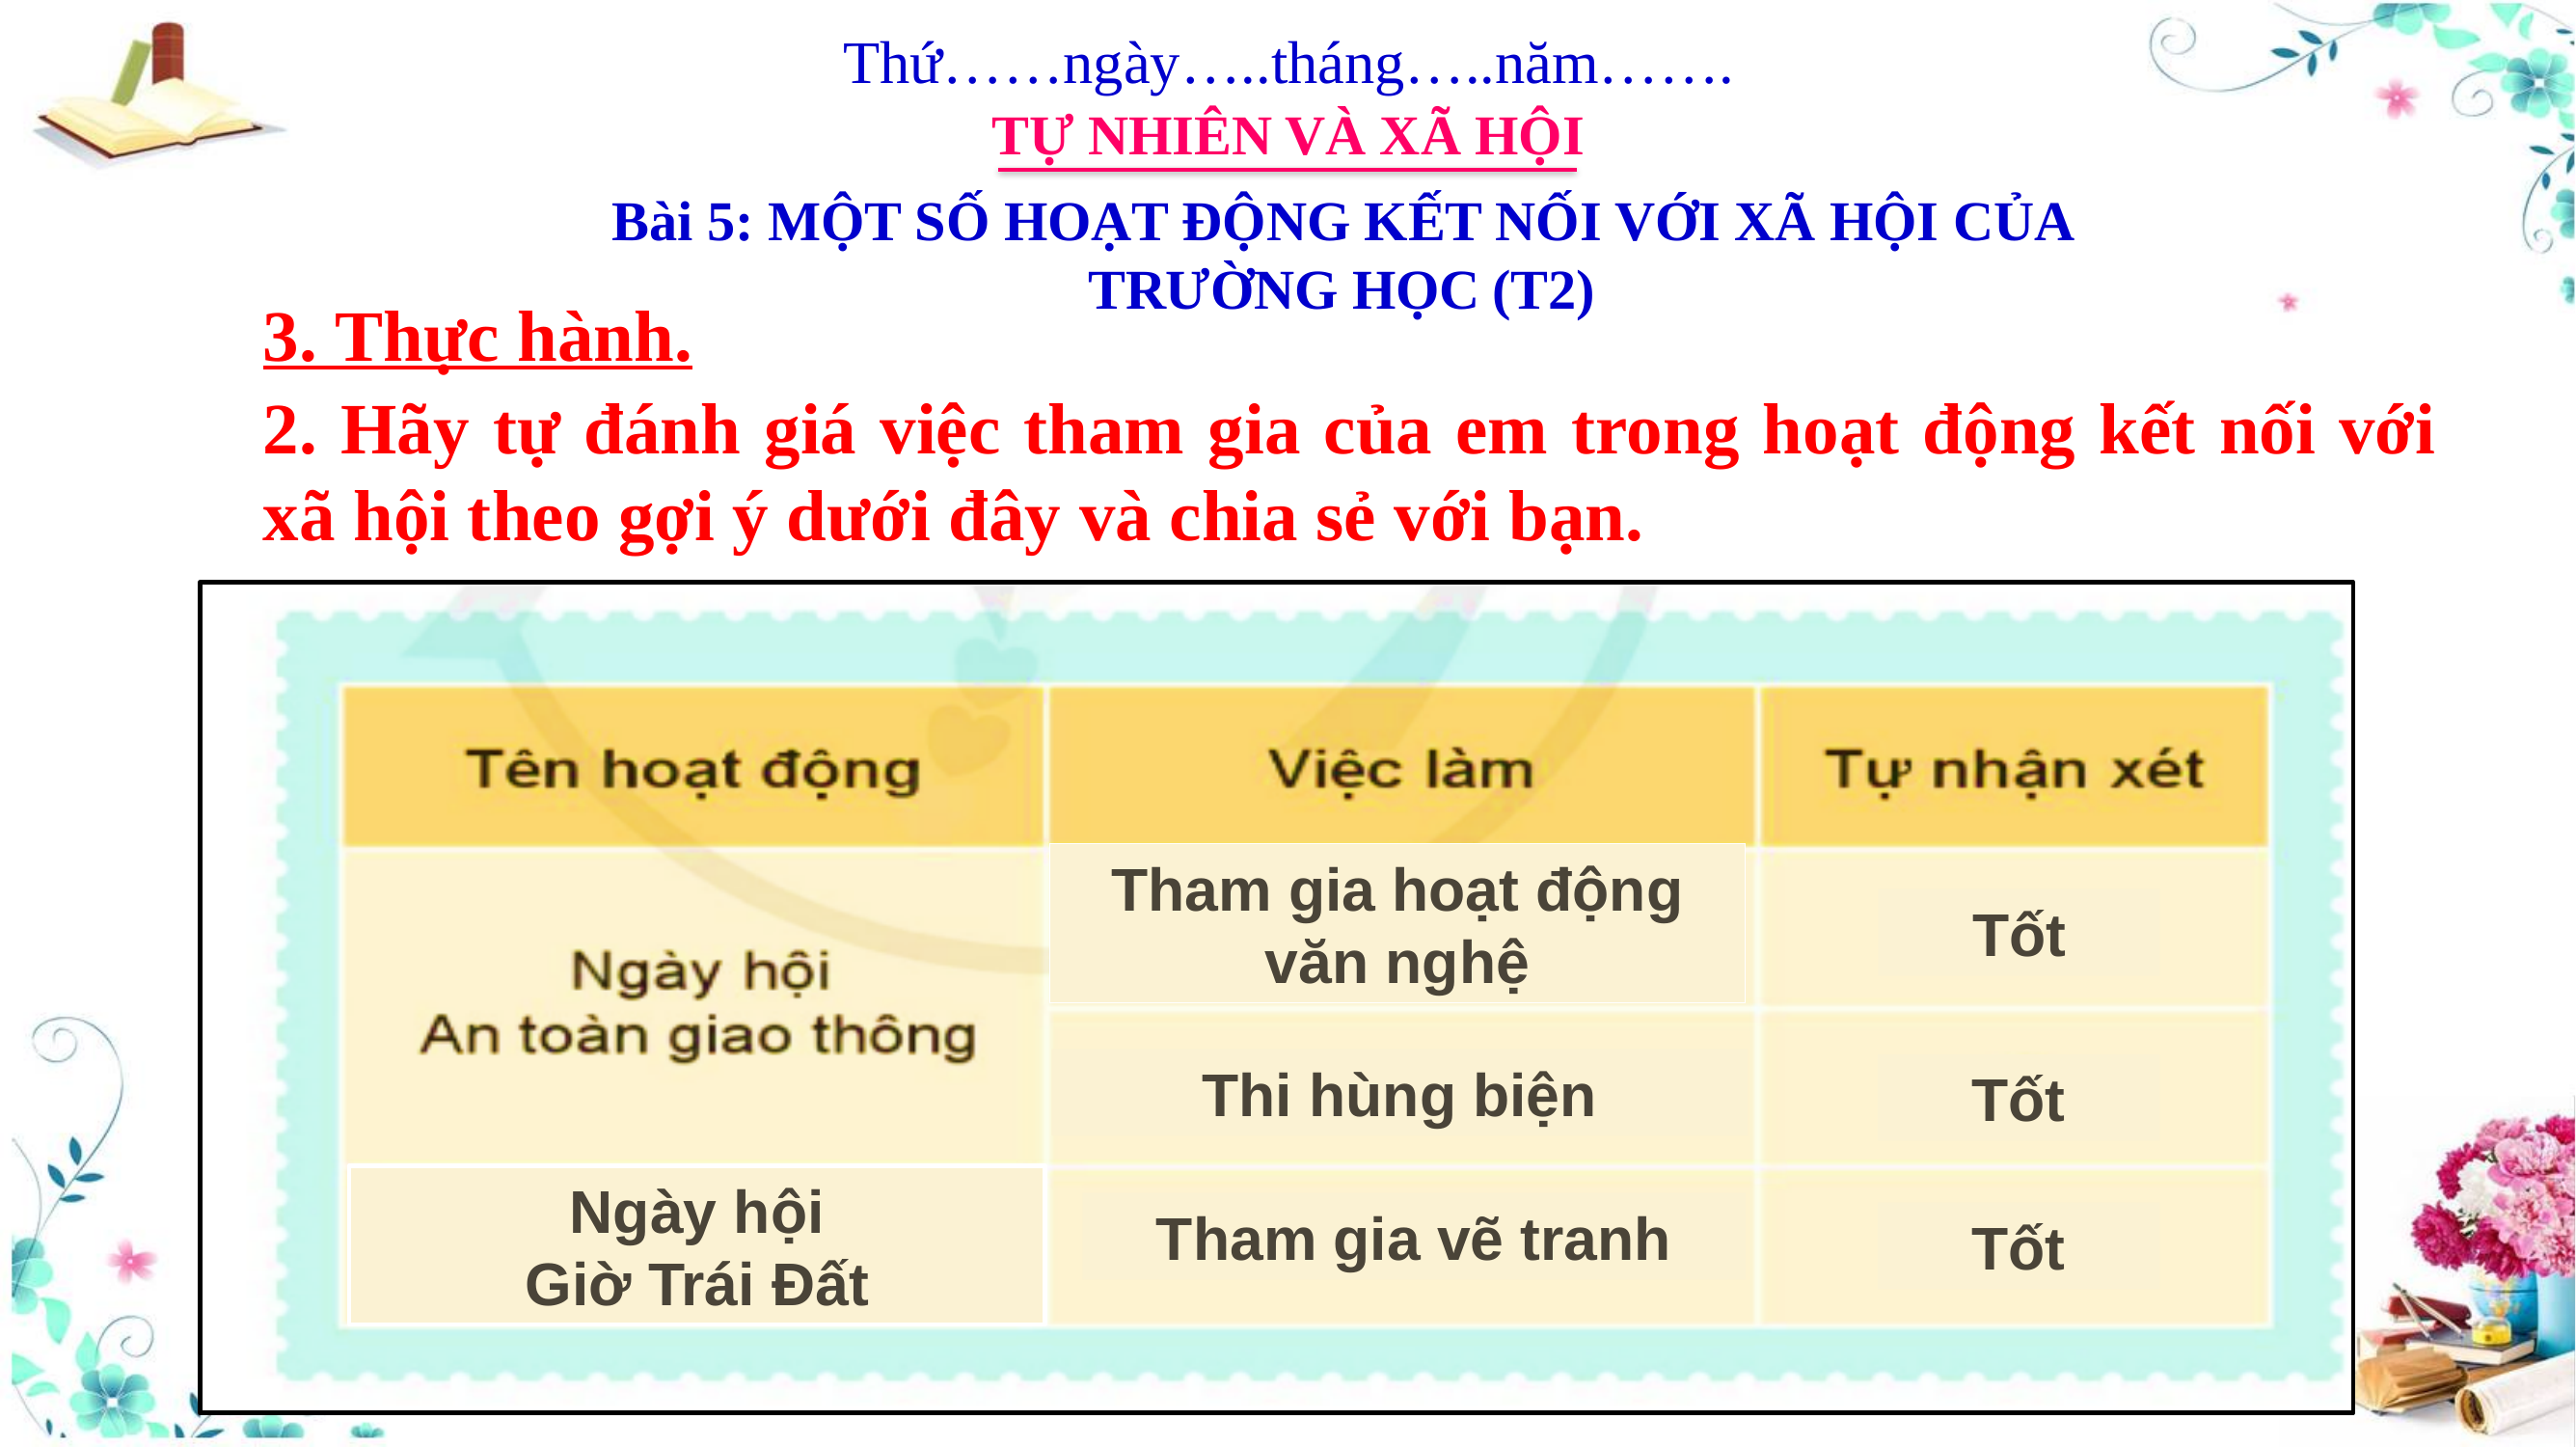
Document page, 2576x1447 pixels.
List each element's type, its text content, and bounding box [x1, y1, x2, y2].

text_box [824, 15, 1755, 175]
text_box 3. Thực hành. [249, 282, 2337, 373]
text_box 2. Hãy tự đánh giá việc tham gia của em trong hoạt động kết nối với xã hội theo gợi ý dưới đây và chia sẻ với bạn. [249, 373, 2452, 562]
picture [0, 0, 2576, 1447]
text_box Bài 5: MỘT SỐ HOẠT ĐỘNG KẾT NỐI VỚI XÃ HỘI CỦA TRƯỜNG HỌC (T2) [503, 173, 2180, 332]
